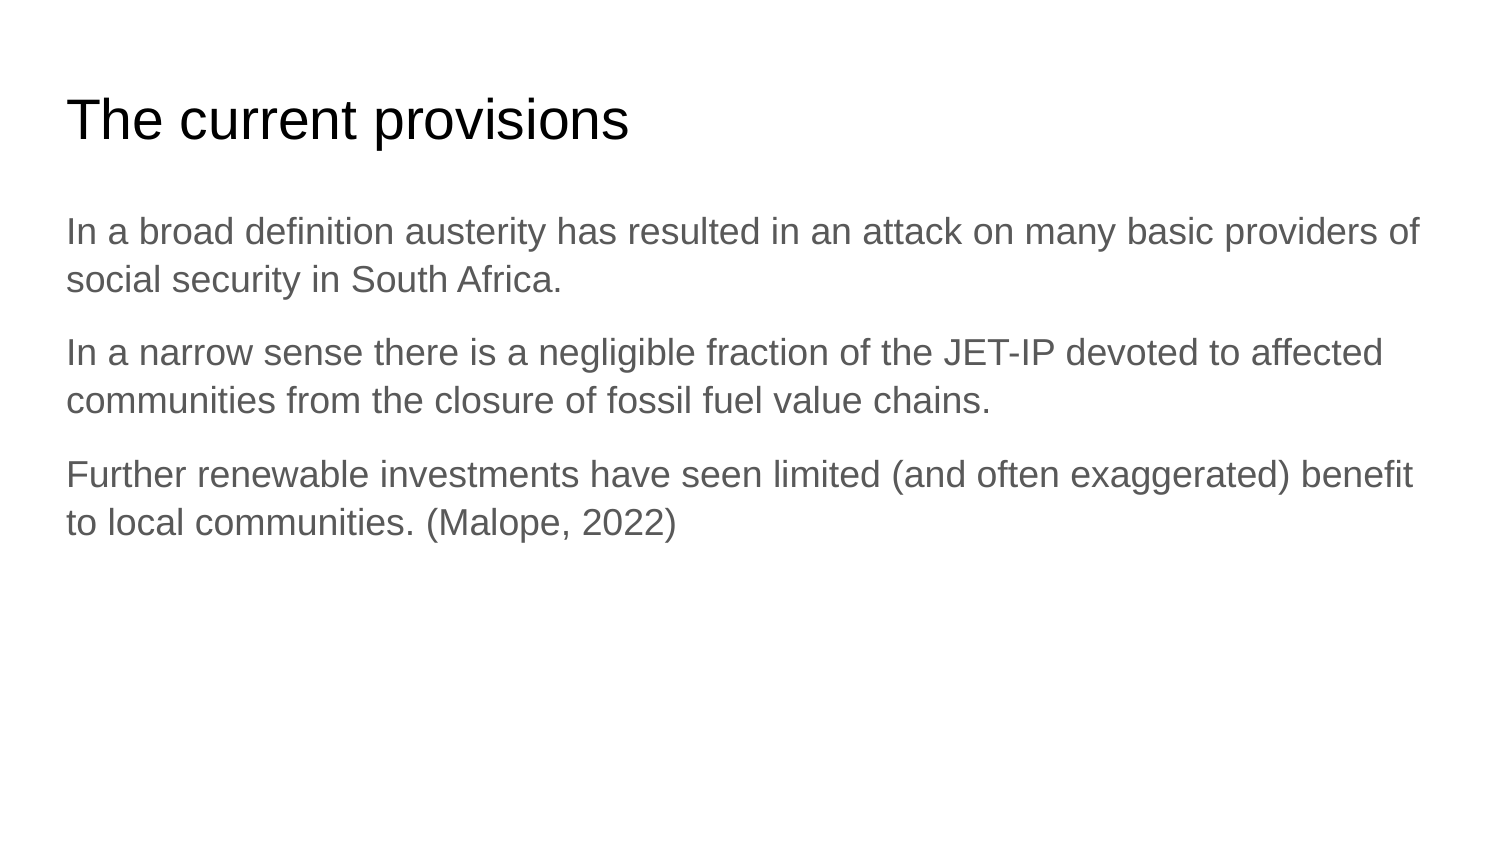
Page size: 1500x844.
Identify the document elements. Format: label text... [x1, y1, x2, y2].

title The current provisions [51, 72, 1449, 167]
list In a broad definition austerity has resulted in an attack on many basic providers of social security in South Africa. In a narrow sense there is a negligible fraction of the JET-IP devoted to affected communities from the closure of fossil fuel value chains. Further renewable investments have seen limited (and often exaggerated) benefit to local communities. (Malope, 2022) [51, 189, 1449, 597]
